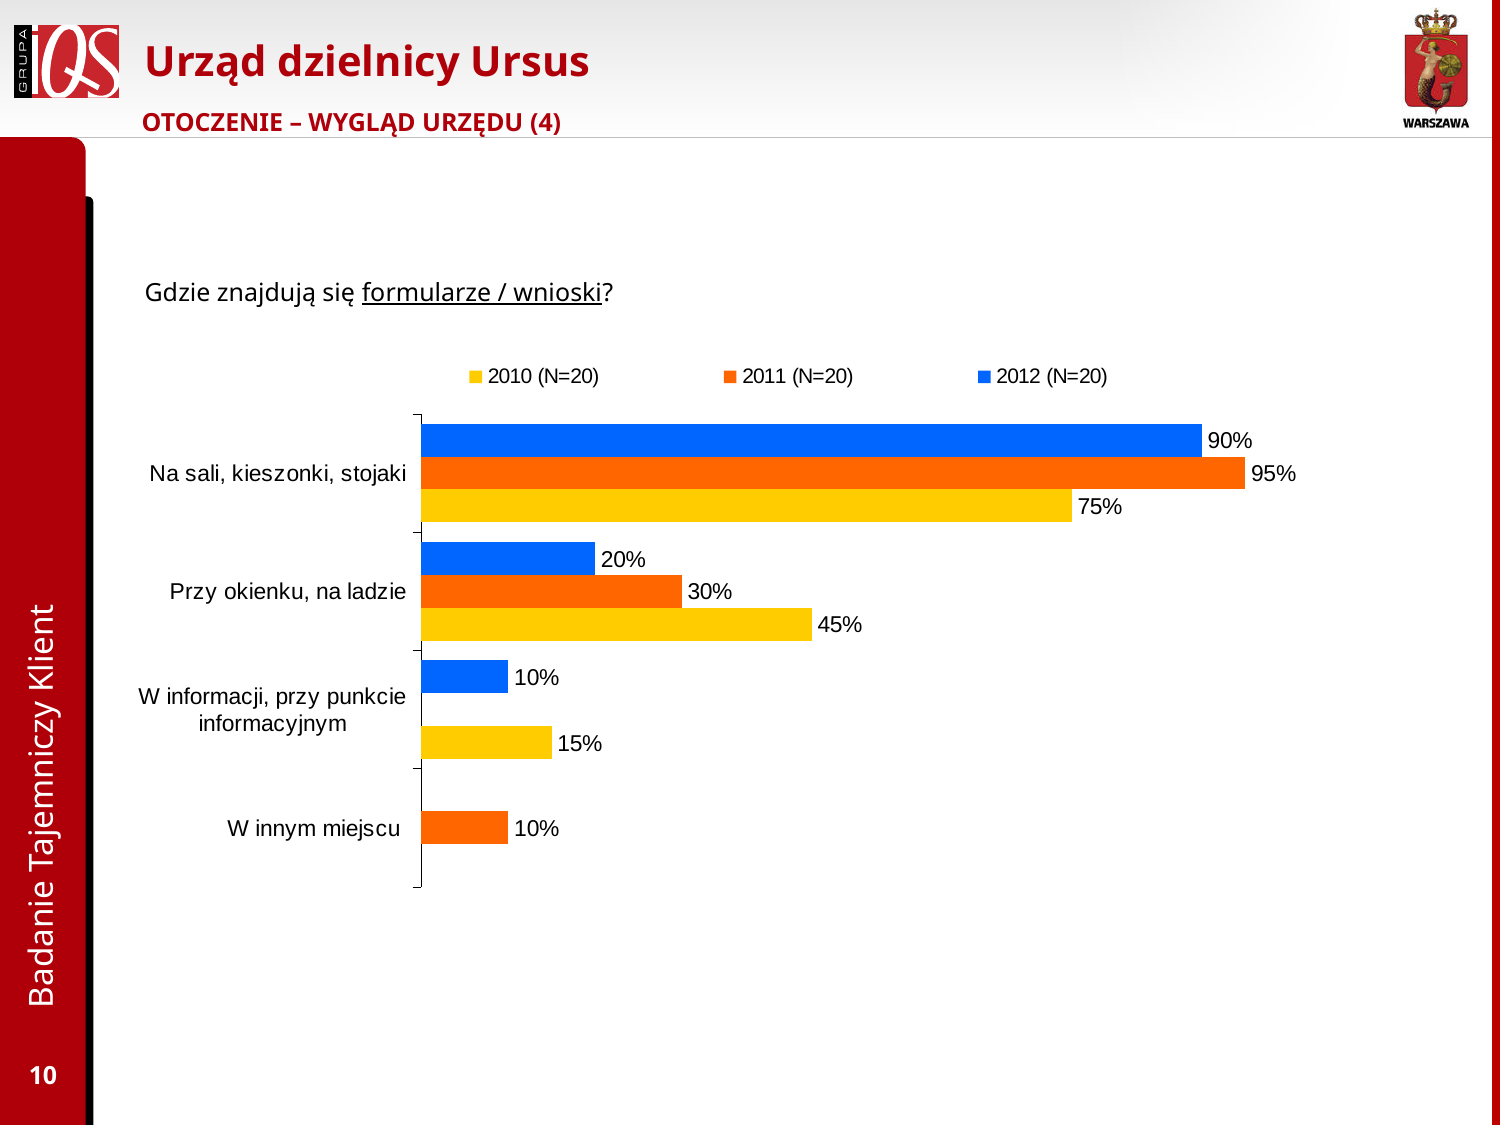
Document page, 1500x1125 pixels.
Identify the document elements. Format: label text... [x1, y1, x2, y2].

chart [137, 355, 1499, 888]
footer Badanie Tajemniczy Klient [1, 158, 78, 1024]
text_box Gdzie znajdują się formularze / wnioski? [129, 268, 721, 314]
slide_number 10 [0, 1046, 87, 1107]
text_box Urząd dzielnicy Ursus [129, 5, 1295, 114]
picture [0, 0, 1492, 138]
text_box OTOCZENIE – WYGLĄD URZĘDU (4) [112, 98, 690, 149]
